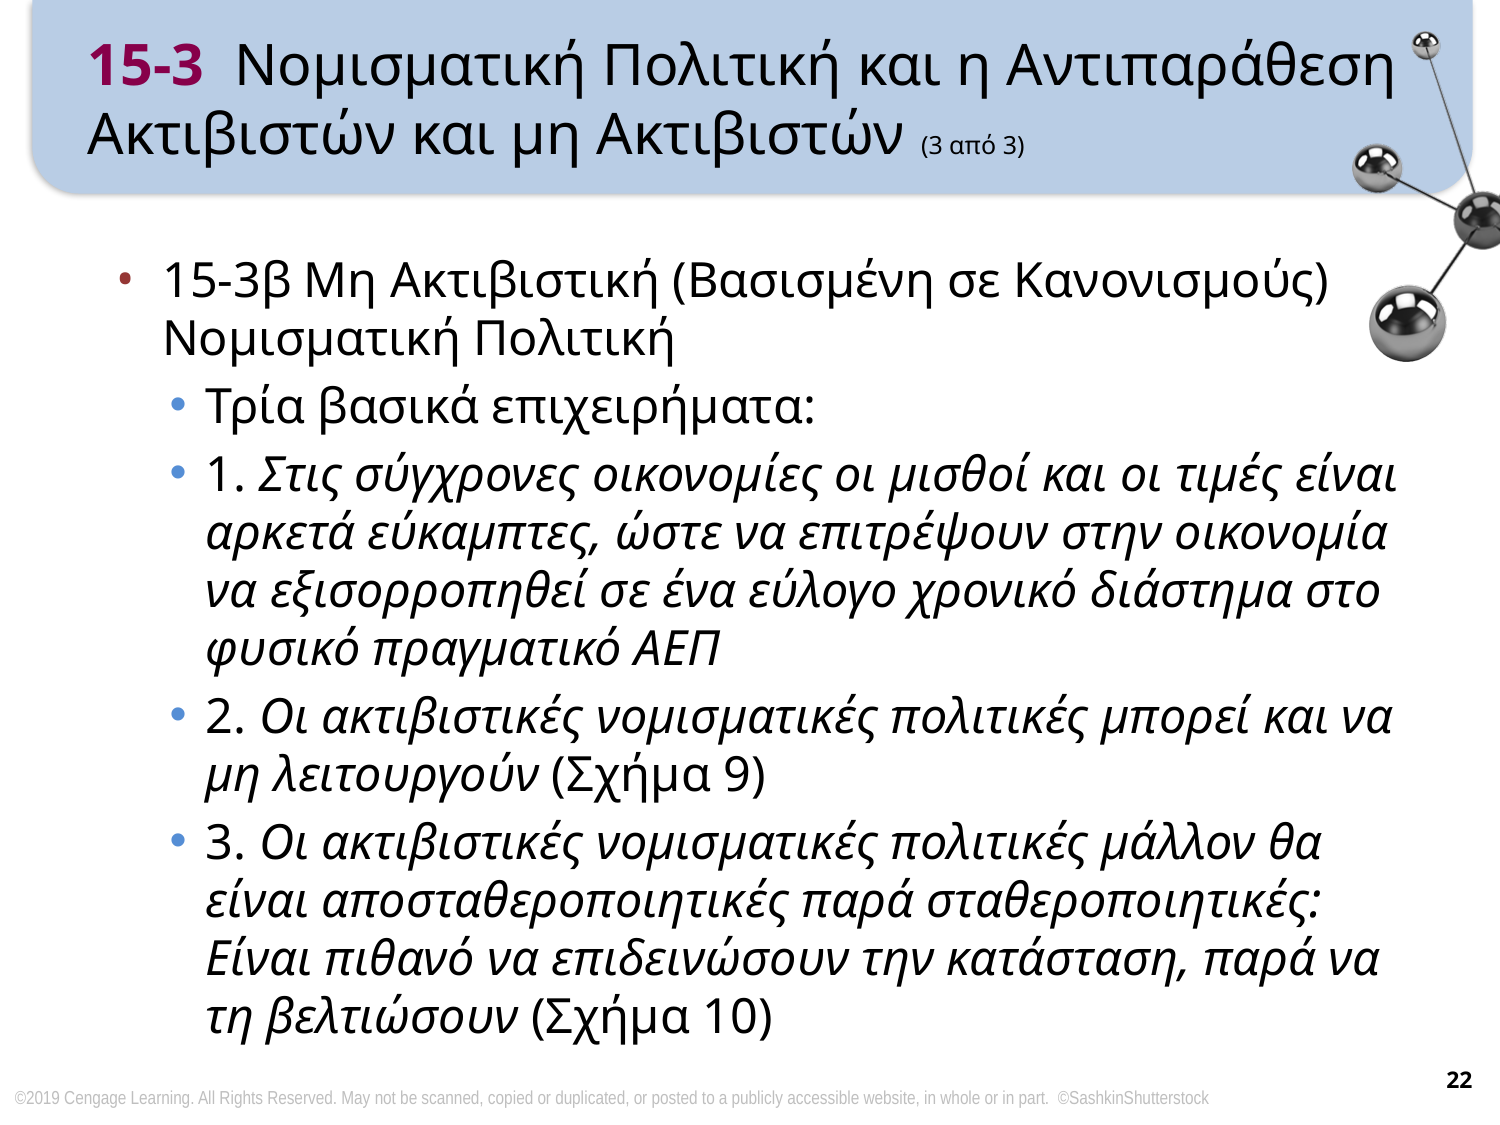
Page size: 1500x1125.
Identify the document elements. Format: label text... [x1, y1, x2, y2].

slide_number 22 [1351, 1051, 1488, 1112]
picture [1352, 31, 1500, 362]
title 15-3 Νομισματική Πολιτική και η Αντιπαράθεση Ακτιβιστών και μη Ακτιβιστών (3 από 3) [72, 0, 1443, 194]
list 15-3β Μη Ακτιβιστική (Βασισμένη σε Κανονισμούς) Νομισματική Πολιτική Τρία βασικά επιχειρήματα: 1. Στις σύγχρονες οικονομίες οι μισθοί και οι τιμές είναι αρκετά εύκαμπτες, ώστε να επιτρέψουν στην οικονομία να εξισορροπηθεί σε ένα εύλογο χρονικό διάστημα στο φυσικό πραγματικό ΑΕΠ 2. Οι ακτιβιστικές νομισματικές πολιτικές μπορεί και να μη λειτουργούν (Σχήμα 9) 3. Οι ακτιβιστικές νομισματικές πολιτικές μάλλον θα είναι αποσταθεροποιητικές παρά σταθεροποιητικές: Είναι πιθανό να επιδεινώσουν την κατάσταση, παρά να τη βελτιώσουν (Σχήμα 10) [53, 241, 1420, 1052]
